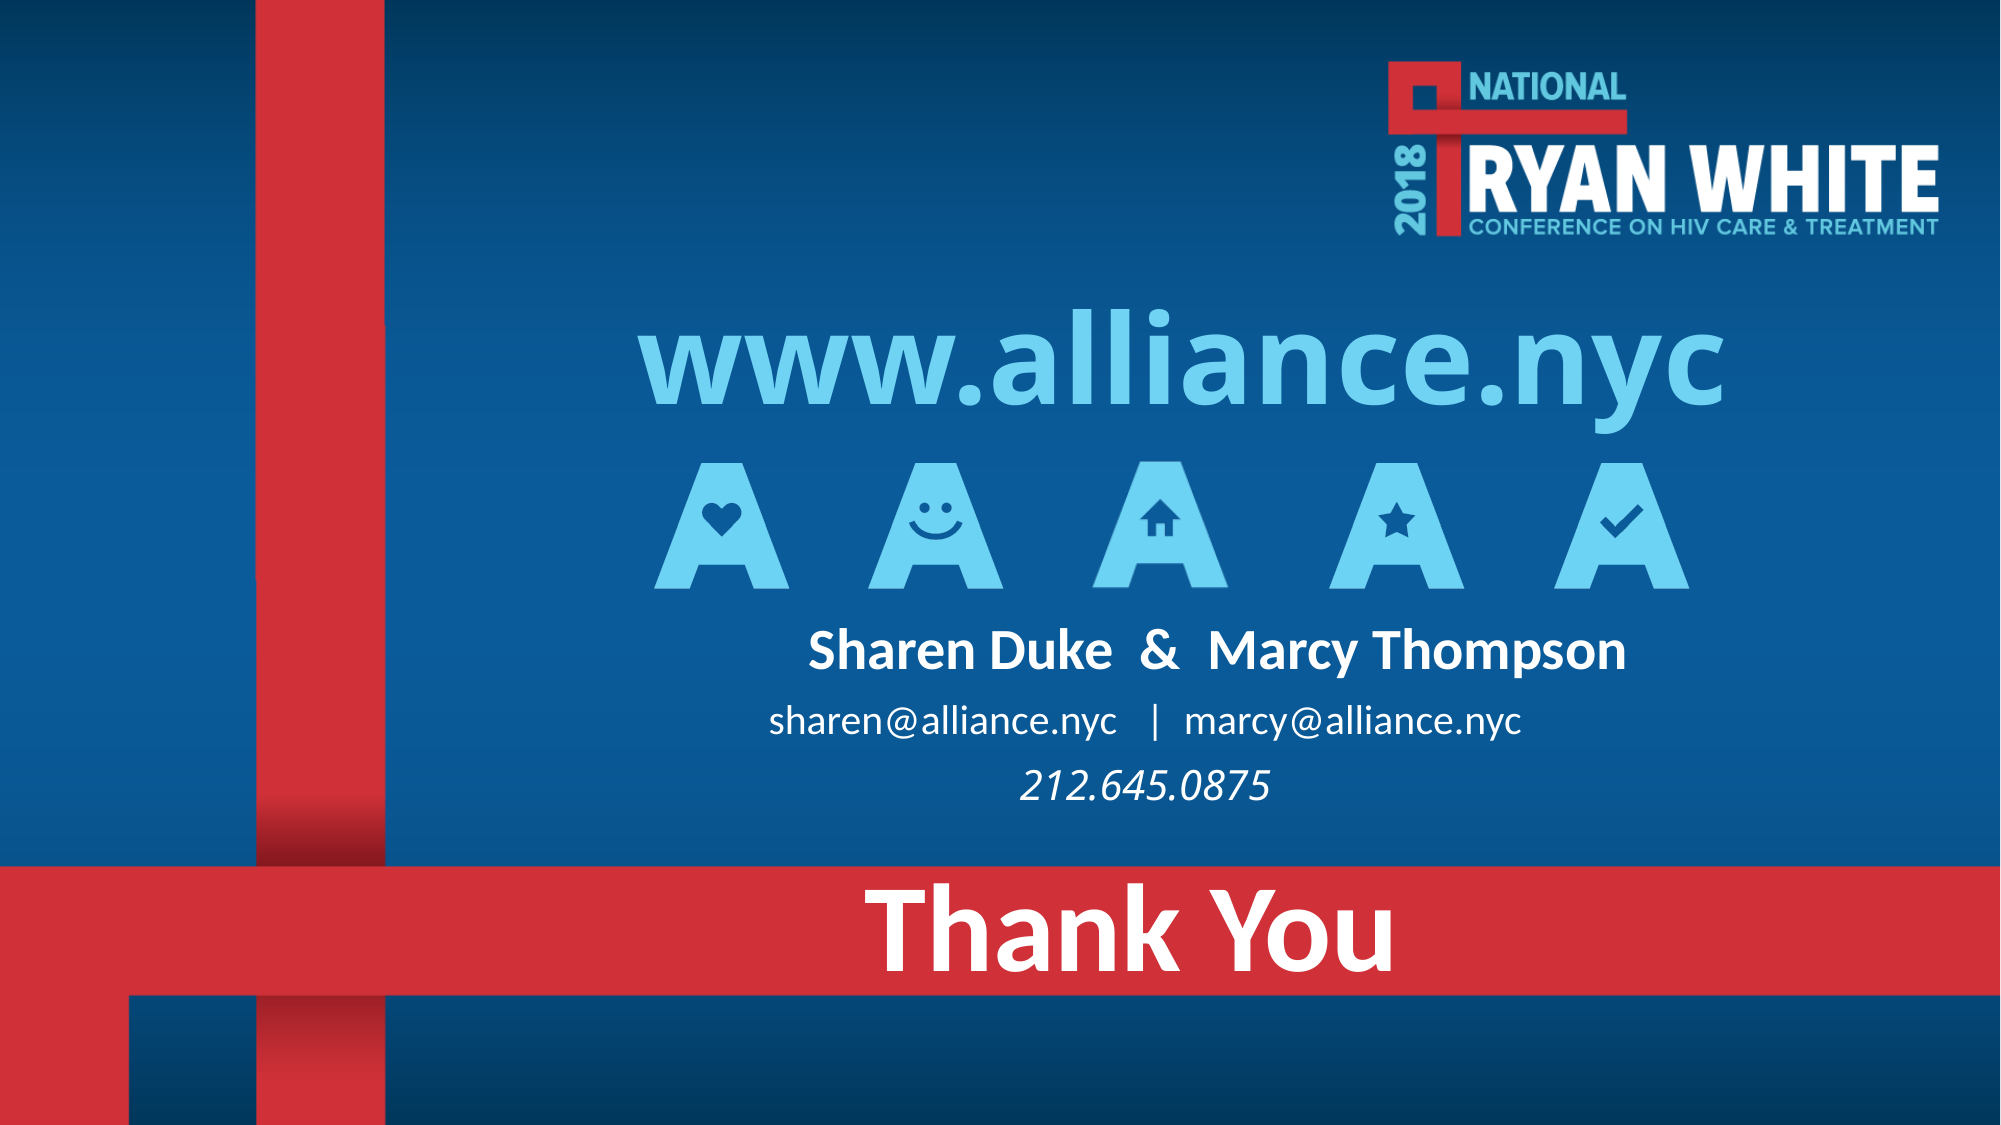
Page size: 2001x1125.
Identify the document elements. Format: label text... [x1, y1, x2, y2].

title Thank You [439, 862, 1825, 999]
list sharen@alliance.nyc | marcy@alliance.nyc 212.645.0875 [439, 691, 1852, 836]
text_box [565, 289, 1800, 651]
picture [0, 0, 2001, 1125]
list Sharen Duke & Marcy Thompson [439, 611, 1852, 691]
